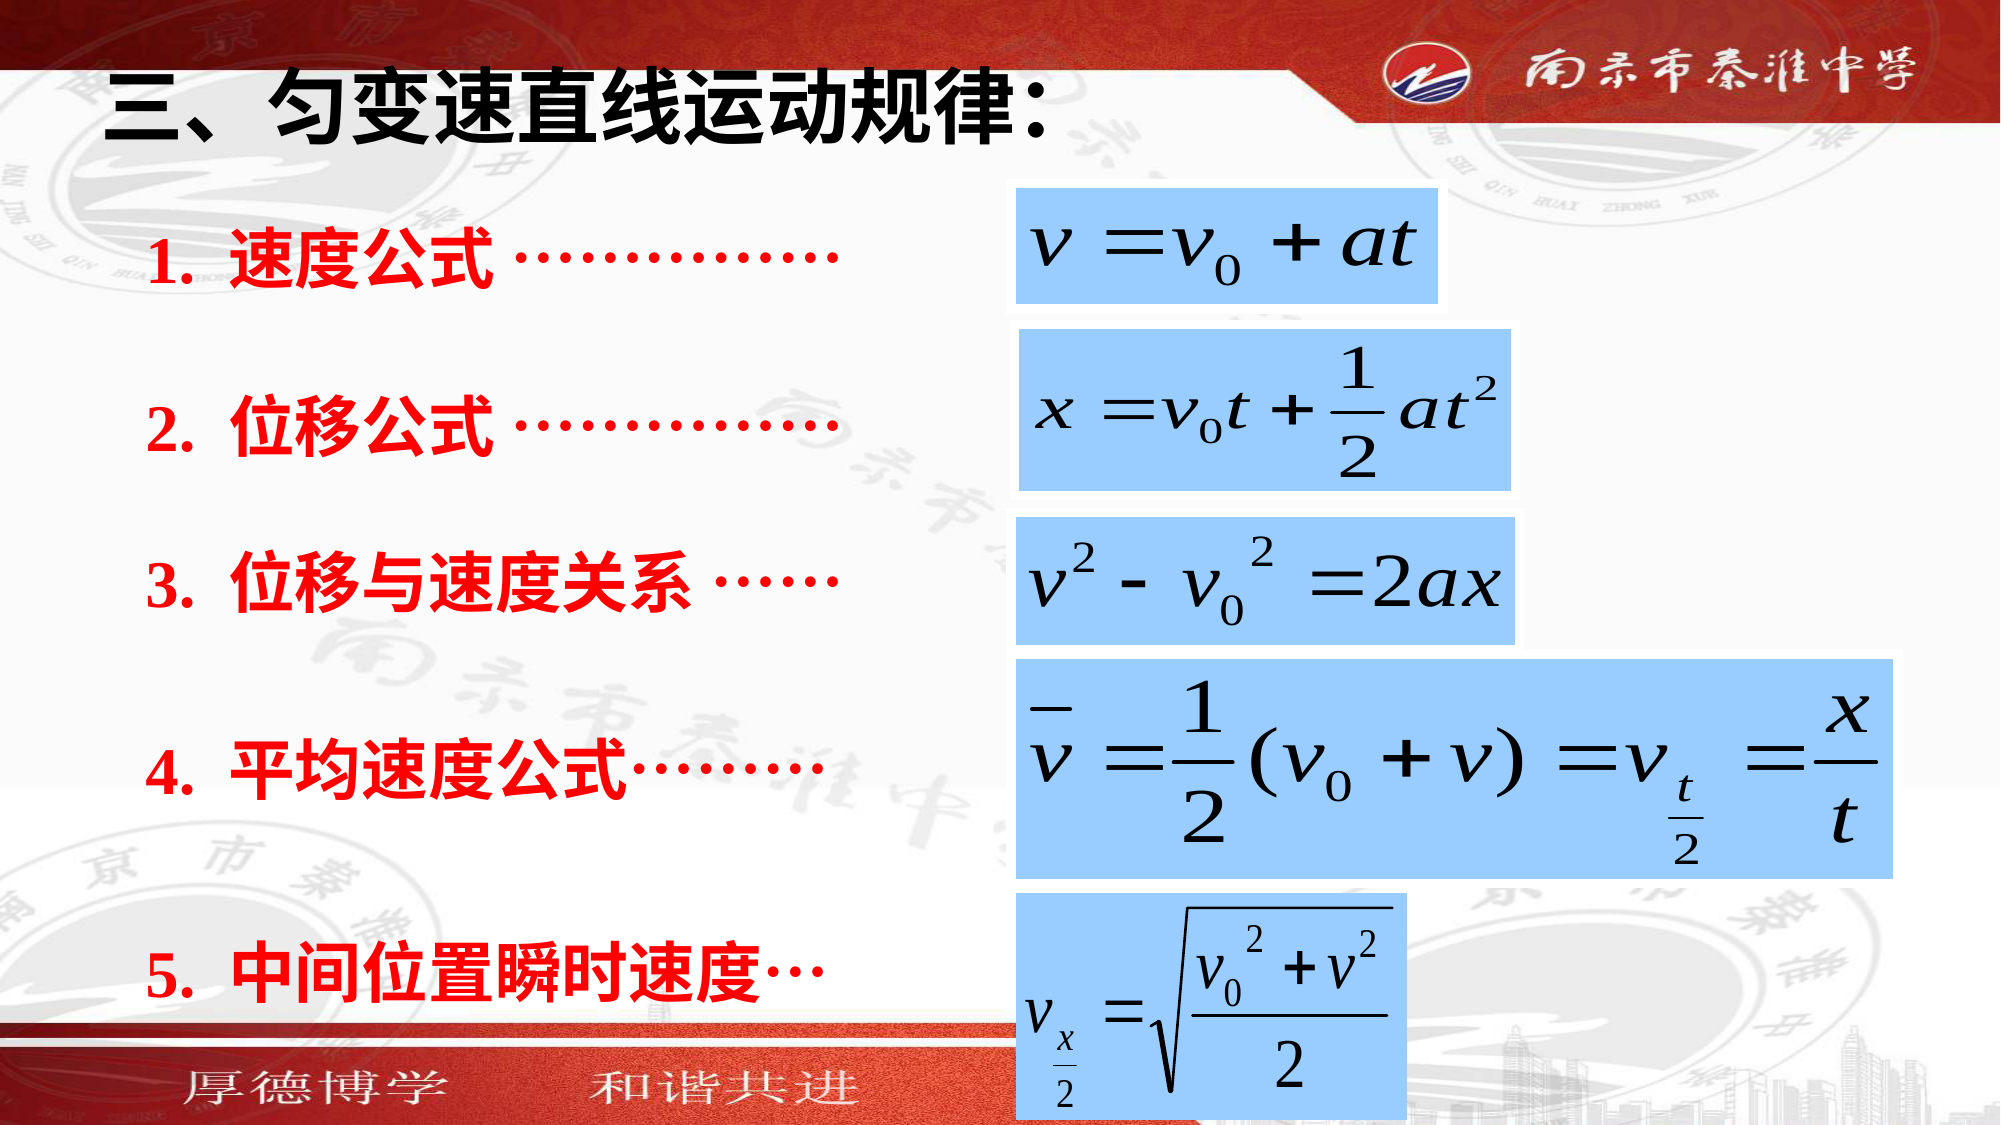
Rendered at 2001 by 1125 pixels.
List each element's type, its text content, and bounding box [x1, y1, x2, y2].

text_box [1015, 517, 1515, 645]
text_box 4. 平均速度公式……… [130, 720, 1006, 816]
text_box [1015, 658, 1894, 879]
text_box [1015, 892, 1407, 1121]
text_box 5. 中间位置瞬时速度… [130, 923, 1015, 1019]
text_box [1015, 187, 1439, 305]
text_box 2. 位移公式 …………… [130, 377, 1010, 473]
text_box 3. 位移与速度关系 …… [130, 533, 1006, 628]
picture [0, 0, 2001, 1125]
text_box 1. 速度公式 …………… [130, 209, 1006, 305]
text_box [1019, 329, 1511, 491]
text_box 三、匀变速直线运动规律： [85, 47, 1190, 162]
